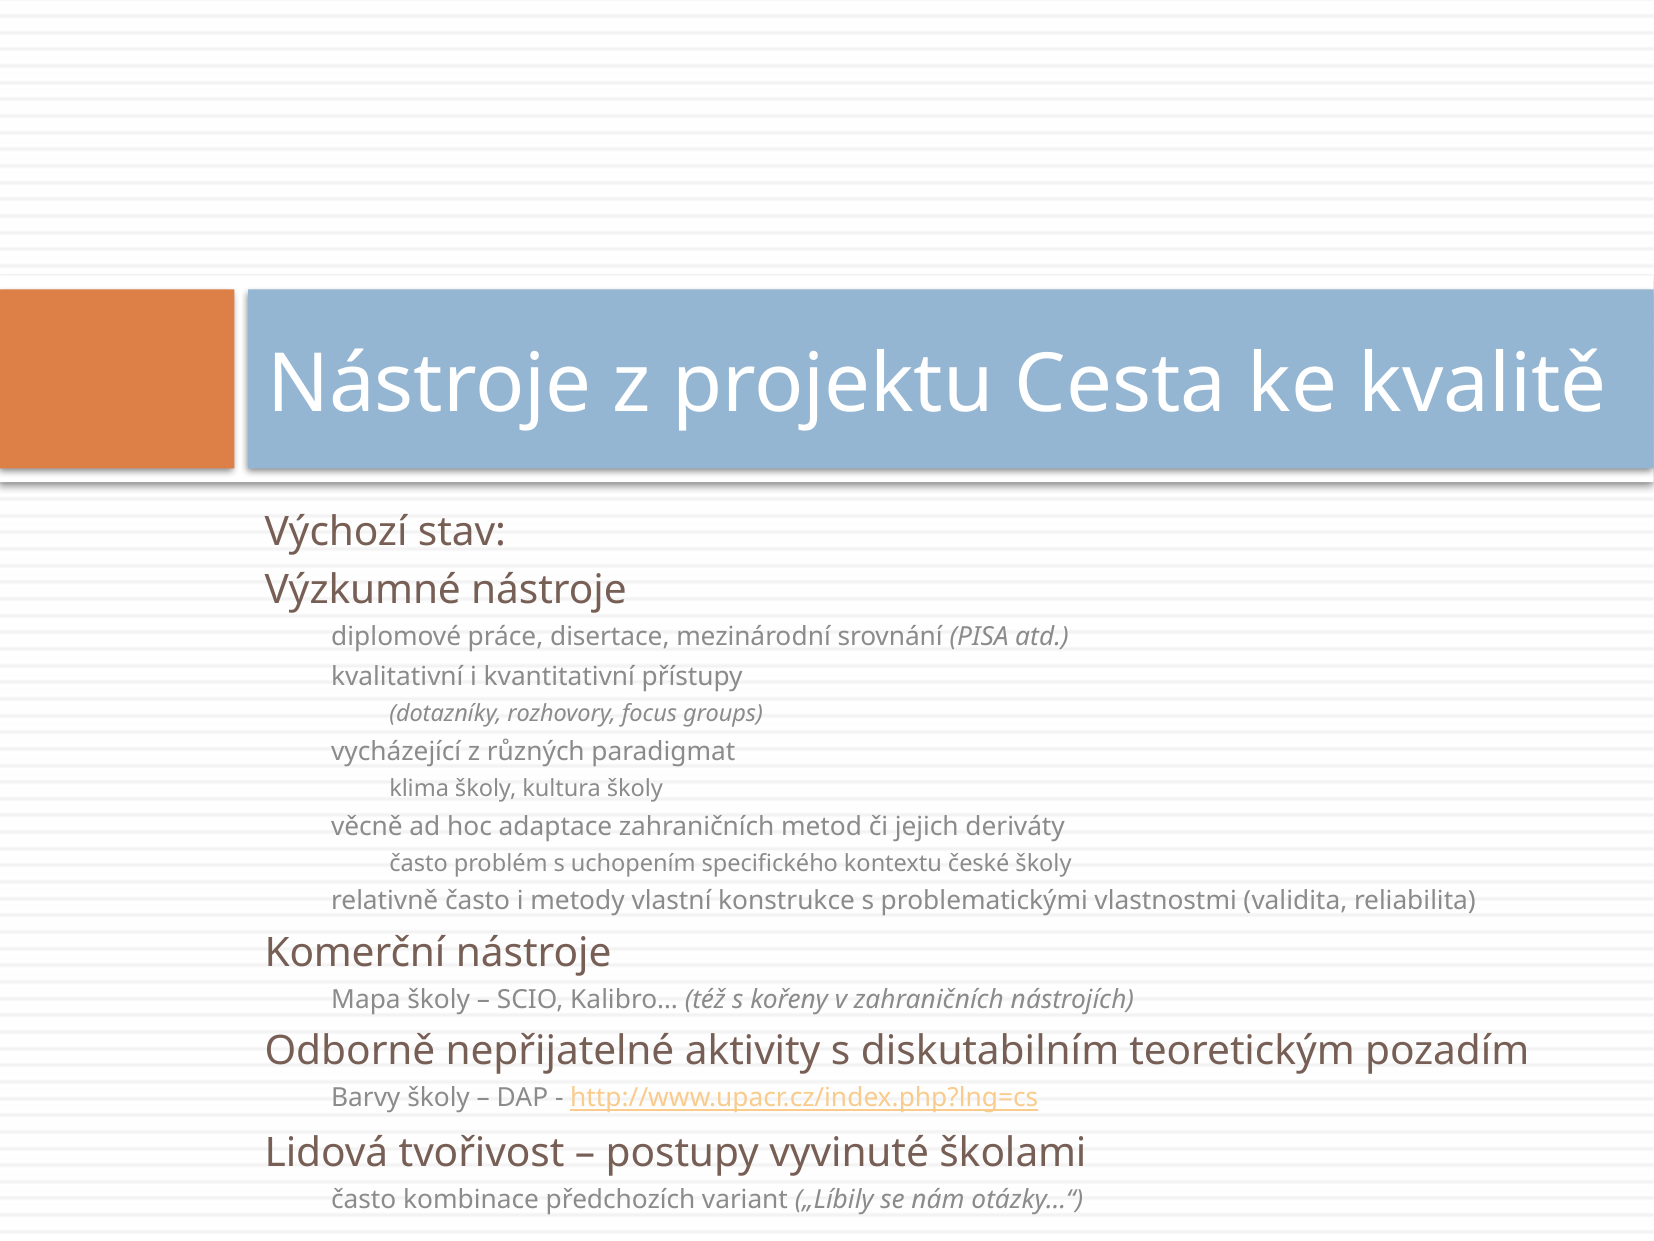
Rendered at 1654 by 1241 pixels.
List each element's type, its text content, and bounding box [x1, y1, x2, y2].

list Výchozí stav: Výzkumné nástroje diplomové práce, disertace, mezinárodní srovnání (PISA atd.) kvalitativní i kvantitativní přístupy (dotazníky, rozhovory, focus groups) vycházející z různých paradigmat klima školy, kultura školy věcně ad hoc adaptace zahraničních metod či jejich deriváty často problém s uchopením specifického kontextu české školy relativně často i metody vlastní konstrukce s problematickými vlastnostmi (validita, reliabilita) Komerční nástroje Mapa školy – SCIO, Kalibro… (též s kořeny v zahraničních nástrojích) Odborně nepřijatelné aktivity s diskutabilním teoretickým pozadím Barvy školy – DAP - http://www.upacr.cz/index.php?lng=cs Lidová tvořivost – postupy vyvinuté školami často kombinace předchozích variant („Líbily se nám otázky…“) [247, 495, 1627, 1223]
title Nástroje z projektu Cesta ke kvalitě [247, 289, 1627, 469]
